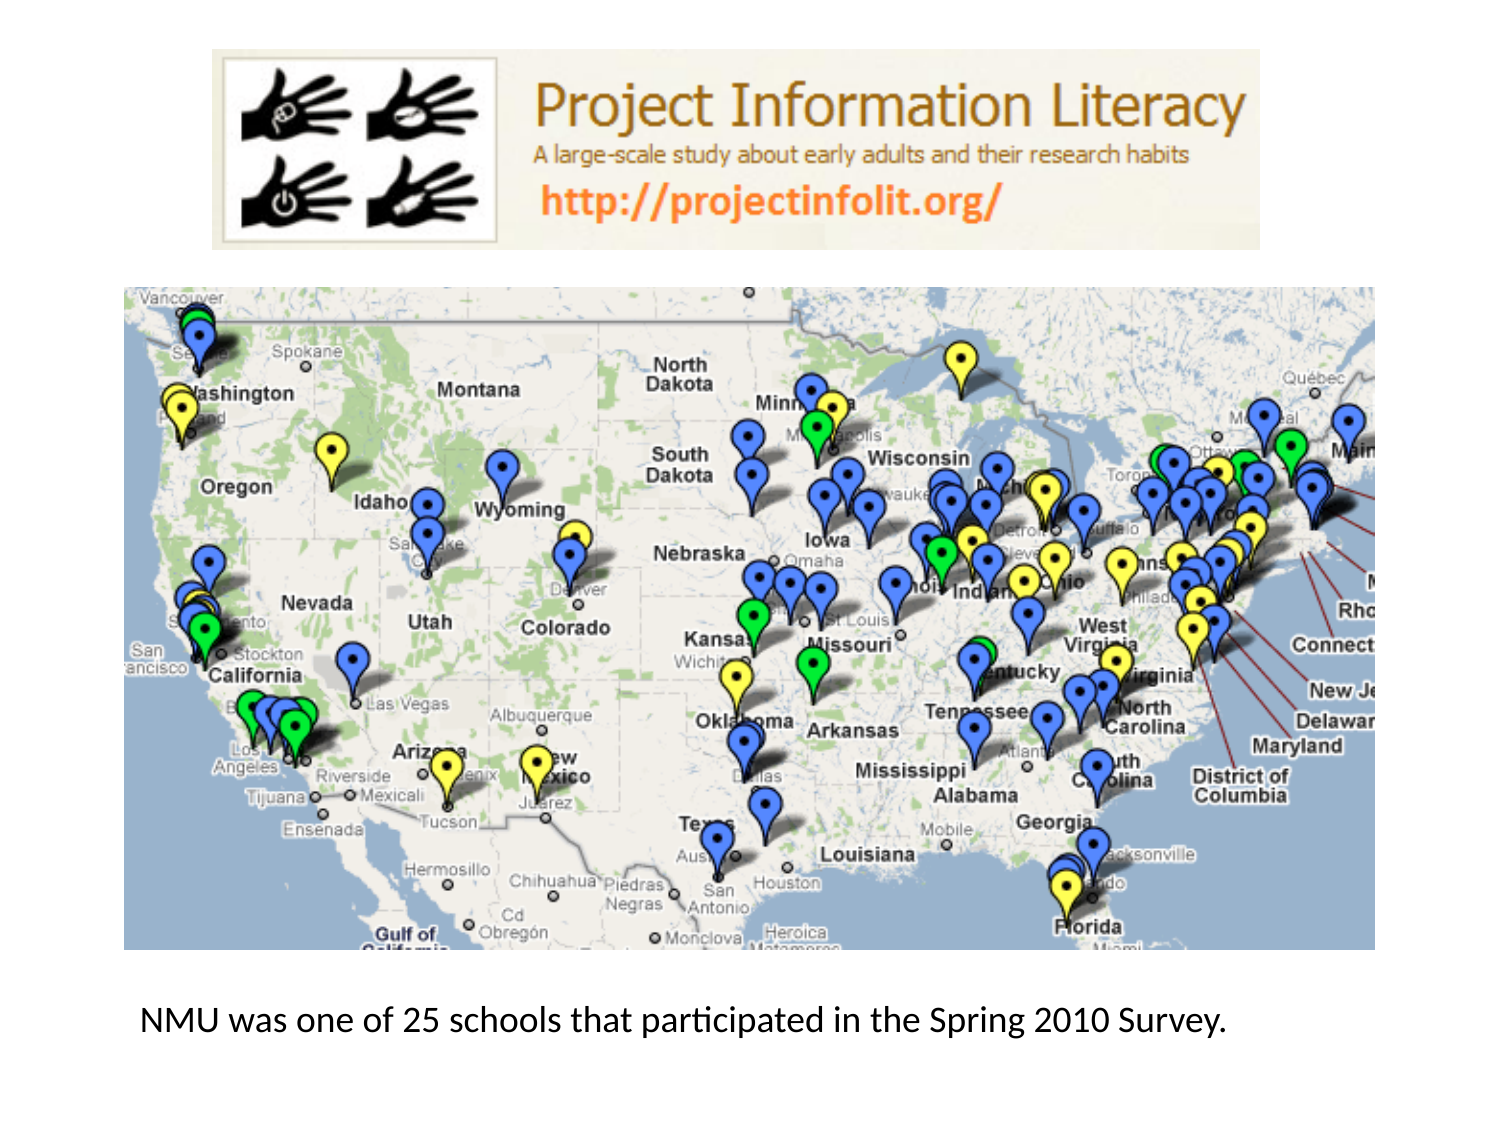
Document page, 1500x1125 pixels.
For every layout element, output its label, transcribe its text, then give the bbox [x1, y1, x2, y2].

text_box NMU was one of 25 schools that participated in the Spring 2010 Survey. [124, 987, 1413, 1048]
picture [212, 49, 1260, 251]
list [124, 287, 1376, 951]
